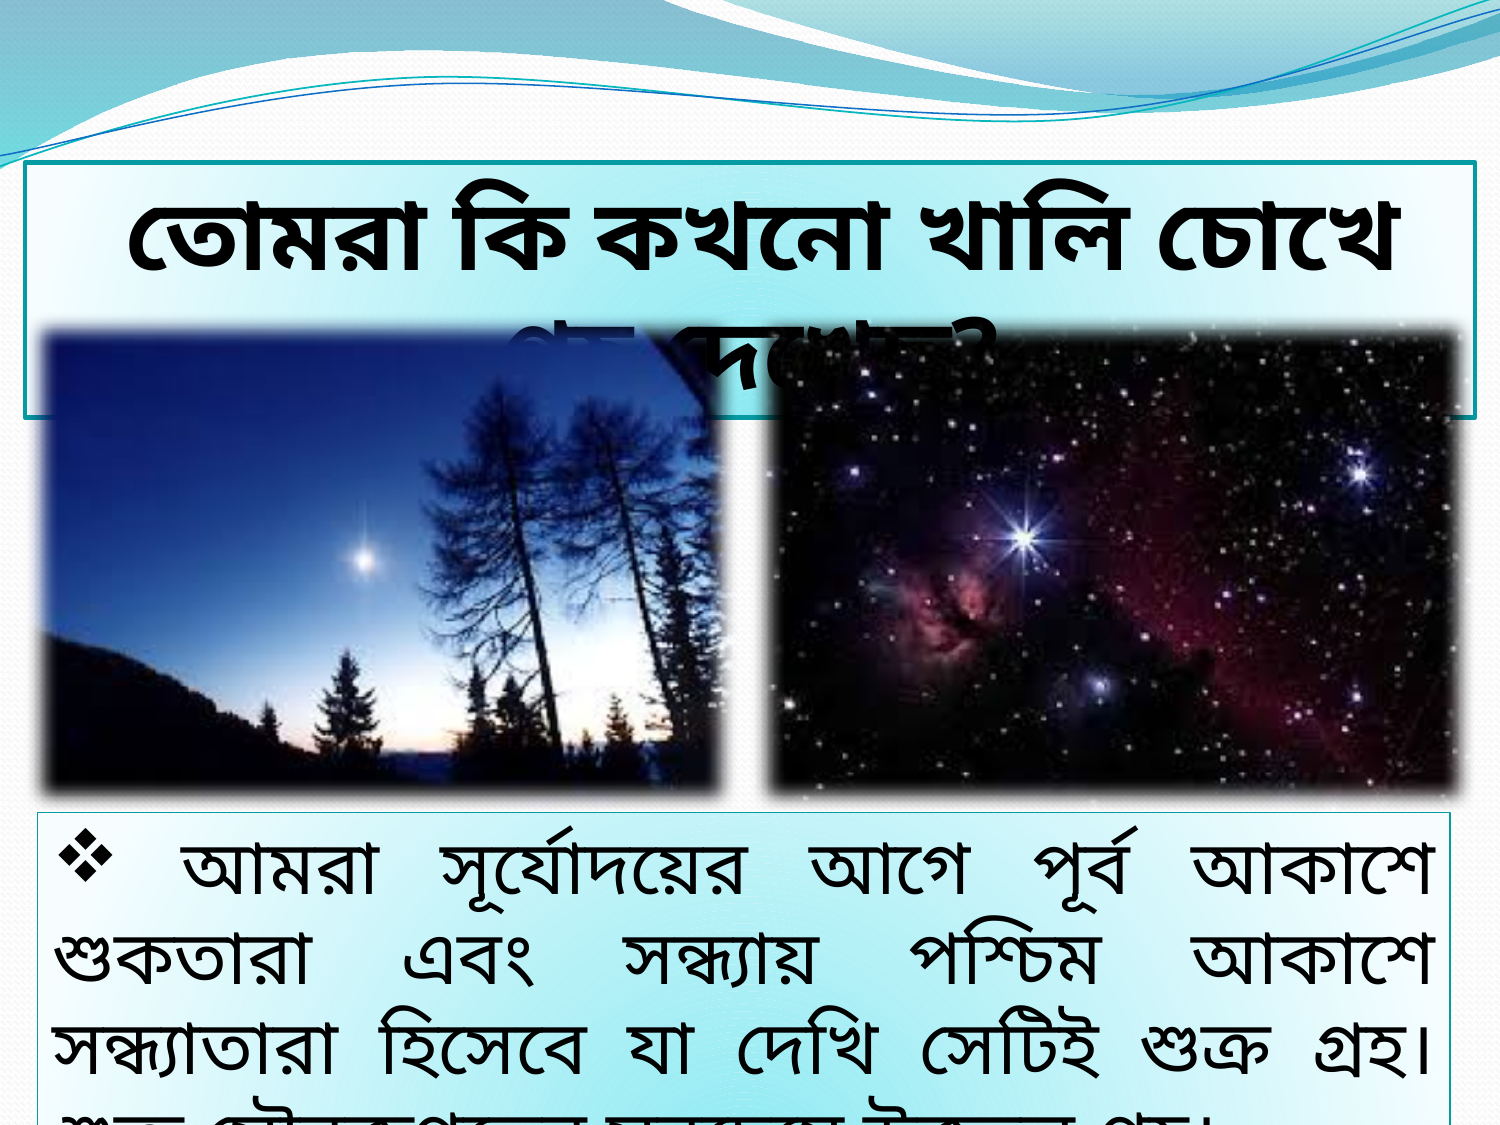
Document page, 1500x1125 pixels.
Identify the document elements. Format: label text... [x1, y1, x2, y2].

text_box আমরা সূর্যোদয়ের আগে পূর্ব আকাশে শুকতারা এবং সন্ধ্যায় পশ্চিম আকাশে সন্ধ্যাতারা হিসেবে যা দেখি সেটিই শুক্র গ্রহ। শুক্র সৌরজগতের সবচেয়ে উজ্জ্বল গ্রহ। [37, 821, 1451, 1125]
text_box তোমরা কি কখনো খালি চোখে গ্রহ দেখেছ? [24, 162, 1476, 316]
picture [749, 312, 1476, 813]
picture [24, 312, 738, 813]
